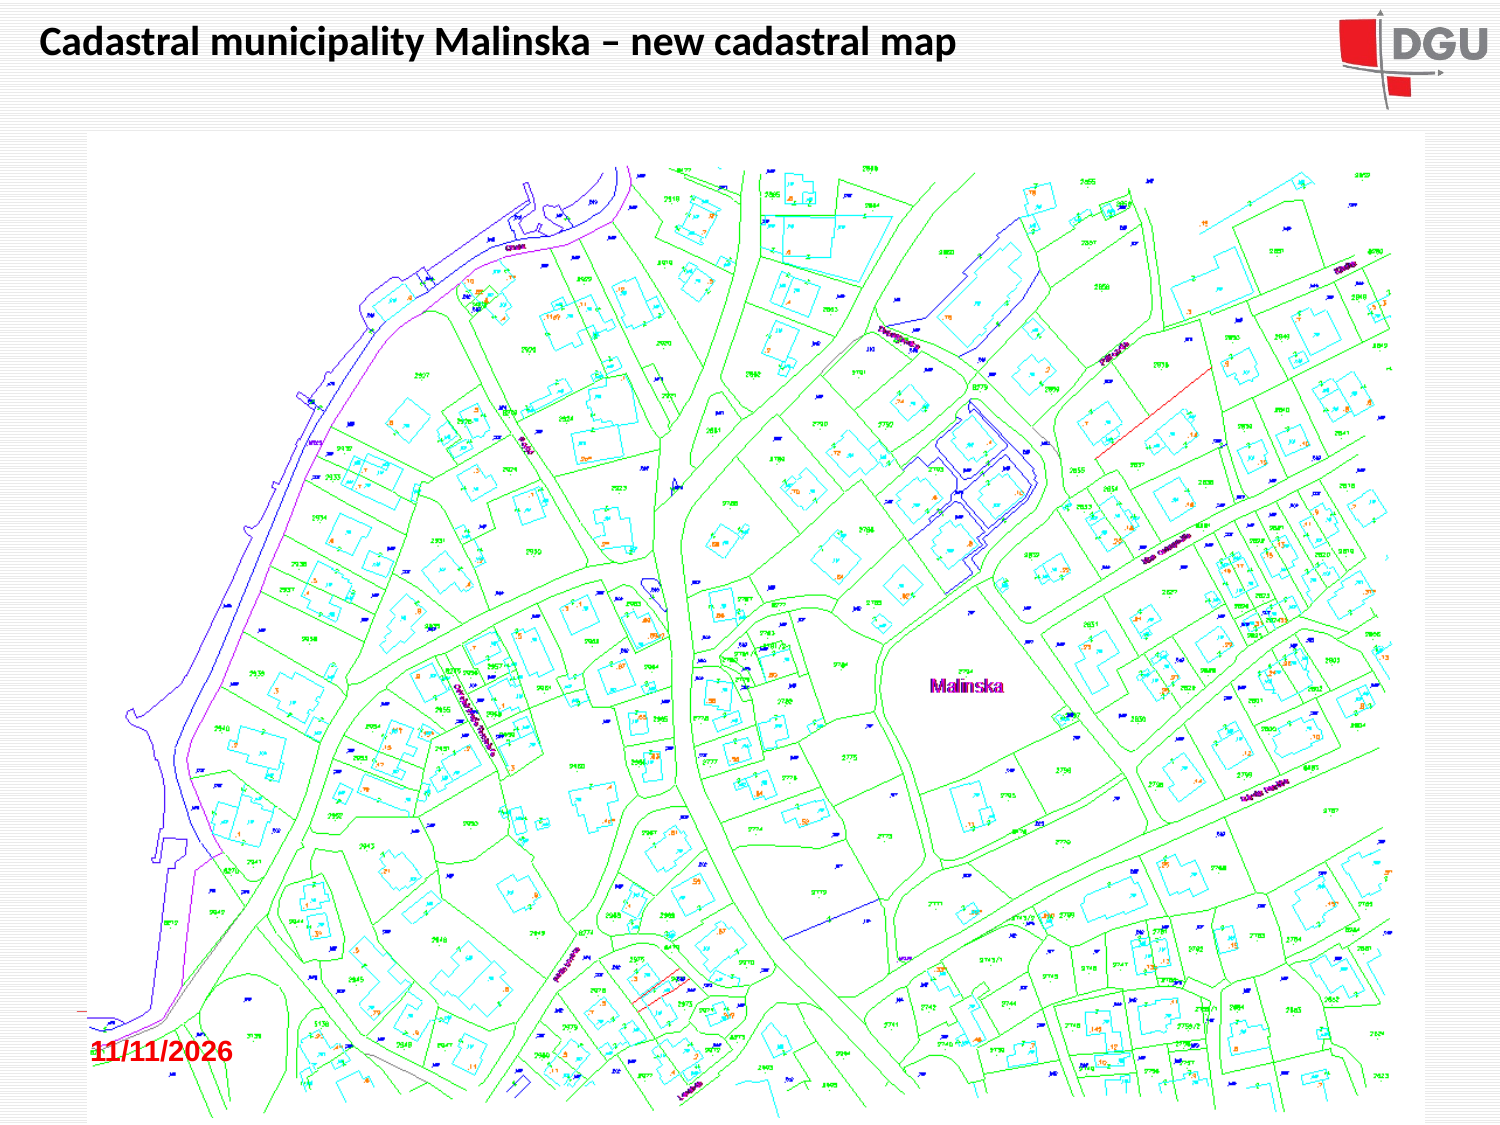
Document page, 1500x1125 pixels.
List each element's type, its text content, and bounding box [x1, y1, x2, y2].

picture [87, 131, 1426, 1125]
picture [1323, 0, 1500, 118]
text_box Cadastral municipality Malinska – new cadastral map [24, 6, 1242, 115]
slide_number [75, 1024, 82, 1103]
